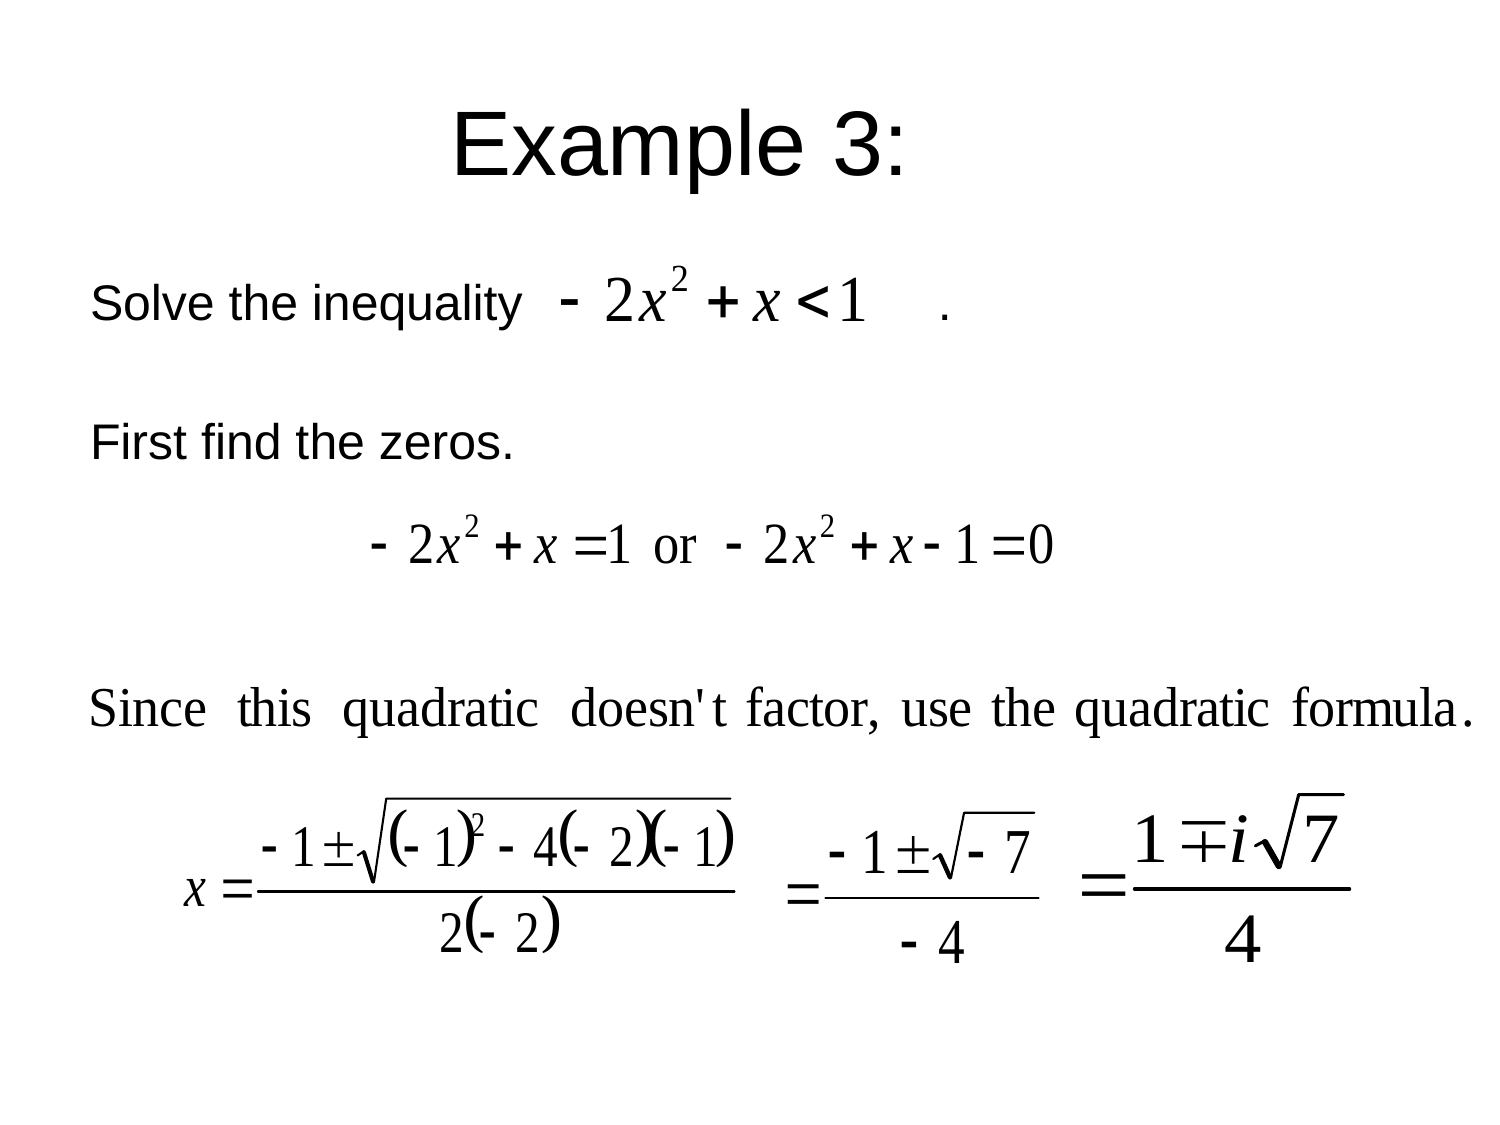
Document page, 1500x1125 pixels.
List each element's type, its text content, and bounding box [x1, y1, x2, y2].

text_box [550, 249, 871, 338]
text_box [774, 796, 1051, 978]
list Solve the inequality . First find the zeros. [75, 262, 1425, 1005]
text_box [174, 782, 746, 976]
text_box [362, 499, 1063, 588]
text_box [82, 674, 1480, 751]
title Example 3: [75, 45, 1425, 233]
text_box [1063, 776, 1363, 978]
